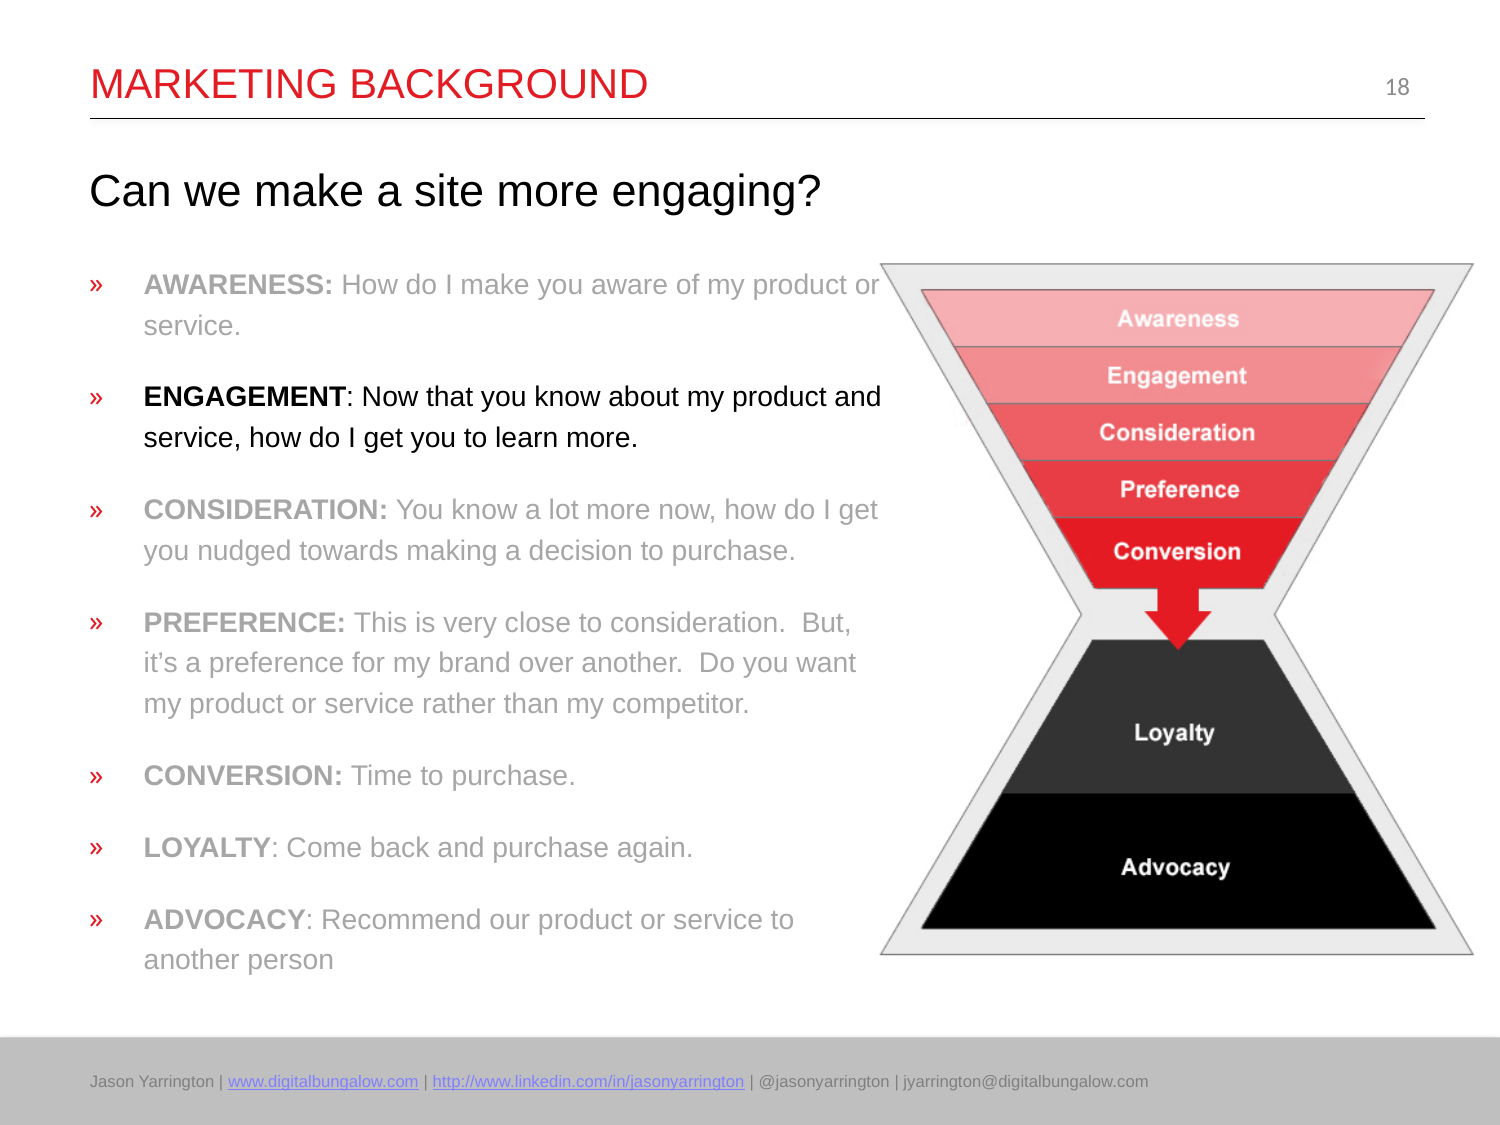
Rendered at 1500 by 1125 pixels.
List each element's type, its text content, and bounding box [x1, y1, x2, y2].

slide_number 18 [1074, 55, 1425, 116]
title MARKETING BACKGROUND [75, 45, 1425, 120]
list AWARENESS: How do I make you aware of my product or service. ENGAGEMENT: Now that you know about my product and service, how do I get you to learn more. CONSIDERATION: You know a lot more now, how do I get you nudged towards making a decision to purchase. PREFERENCE: This is very close to consideration. But, it’s a preference for my brand over another. Do you want my product or service rather than my competitor. CONVERSION: Time to purchase. LOYALTY: Come back and purchase again. ADVOCACY: Recommend our product or service to another person [74, 251, 849, 989]
list Can we make a site more engaging? [74, 142, 1425, 223]
picture [854, 222, 1500, 998]
